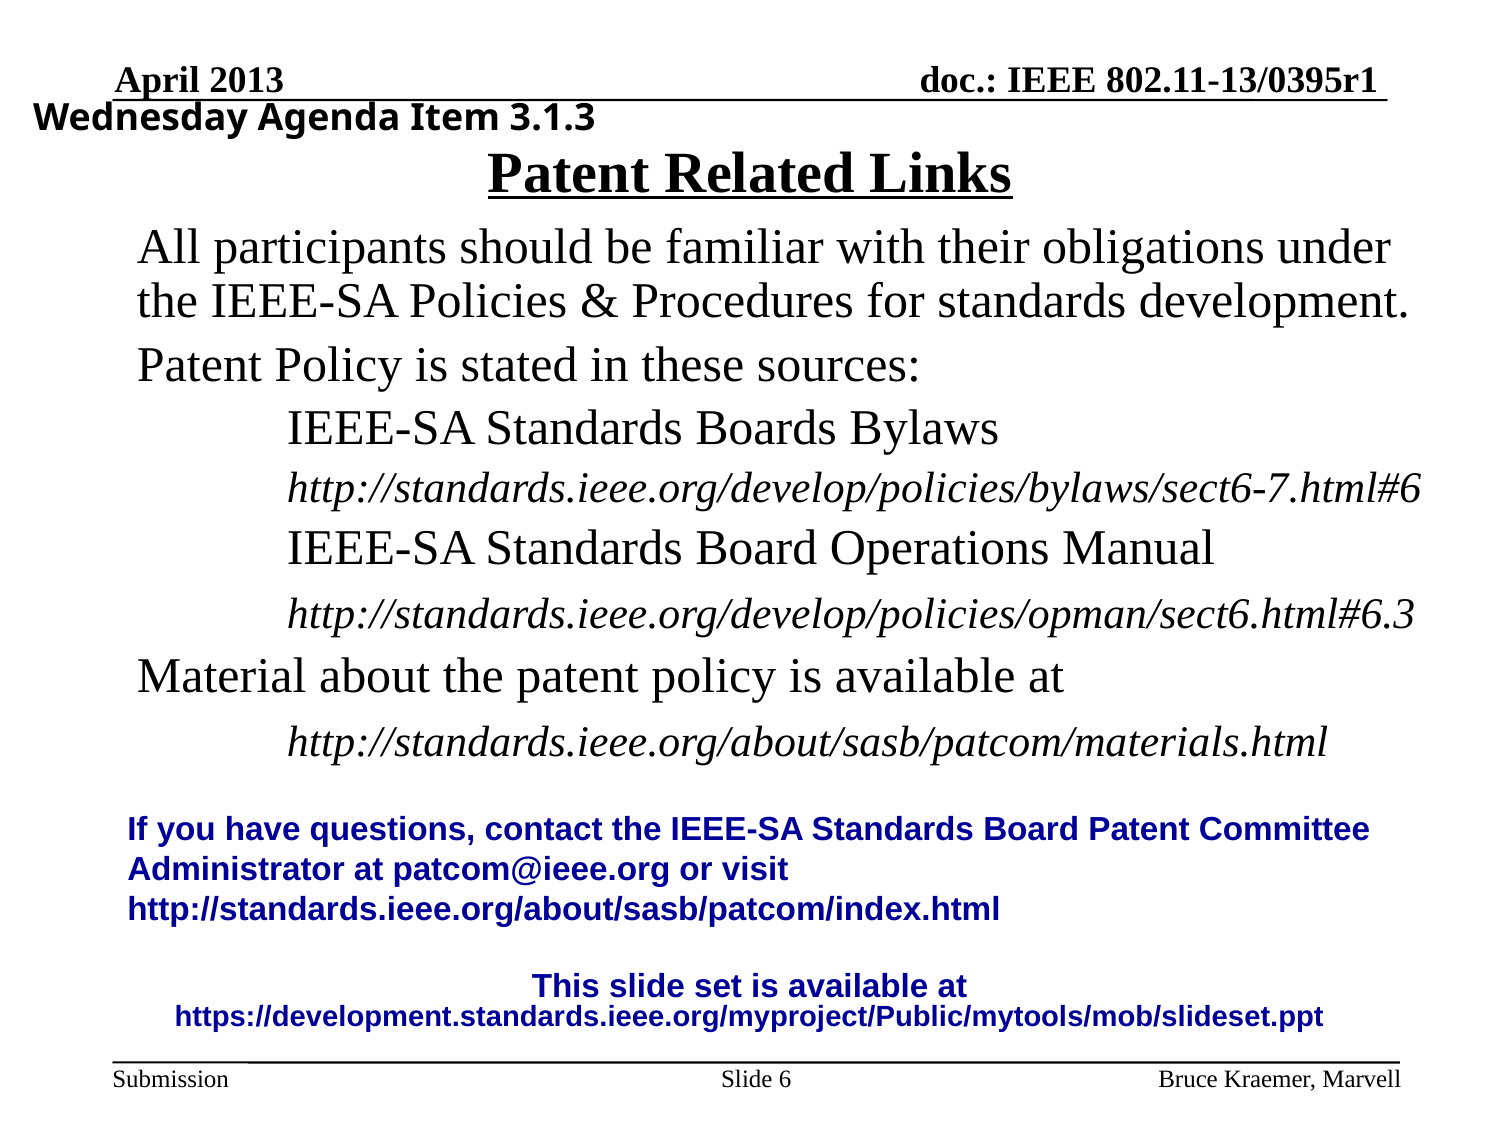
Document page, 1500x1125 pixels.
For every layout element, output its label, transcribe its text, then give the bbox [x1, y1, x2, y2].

slide_number Slide 6 [712, 1062, 800, 1093]
text_box If you have questions, contact the IEEE-SA Standards Board Patent Committee Administrator at patcom@ieee.org or visit http://standards.ieee.org/about/sasb/patcom/index.html This slide set is available at https://development.standards.ieee.org/myproject/Public/mytools/mob/slideset.ppt [112, 800, 1388, 1040]
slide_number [114, 54, 296, 85]
text_box Wednesday Agenda Item 3.1.3 [18, 85, 621, 146]
list All participants should be familiar with their obligations under the IEEE-SA Policies & Procedures for standards development. Patent Policy is stated in these sources: IEEE-SA Standards Boards Bylaws http://standards.ieee.org/develop/policies/bylaws/sect6-7.html#6 IEEE-SA Standards Board Operations Manual http://standards.ieee.org/develop/policies/opman/sect6.html#6.3 Material about the patent policy is available at http://standards.ieee.org/about/sasb/patcom/materials.html [0, 212, 1475, 850]
footer Bruce Kraemer, Marvell [1079, 1062, 1402, 1093]
title Patent Related Links [112, 125, 1388, 212]
